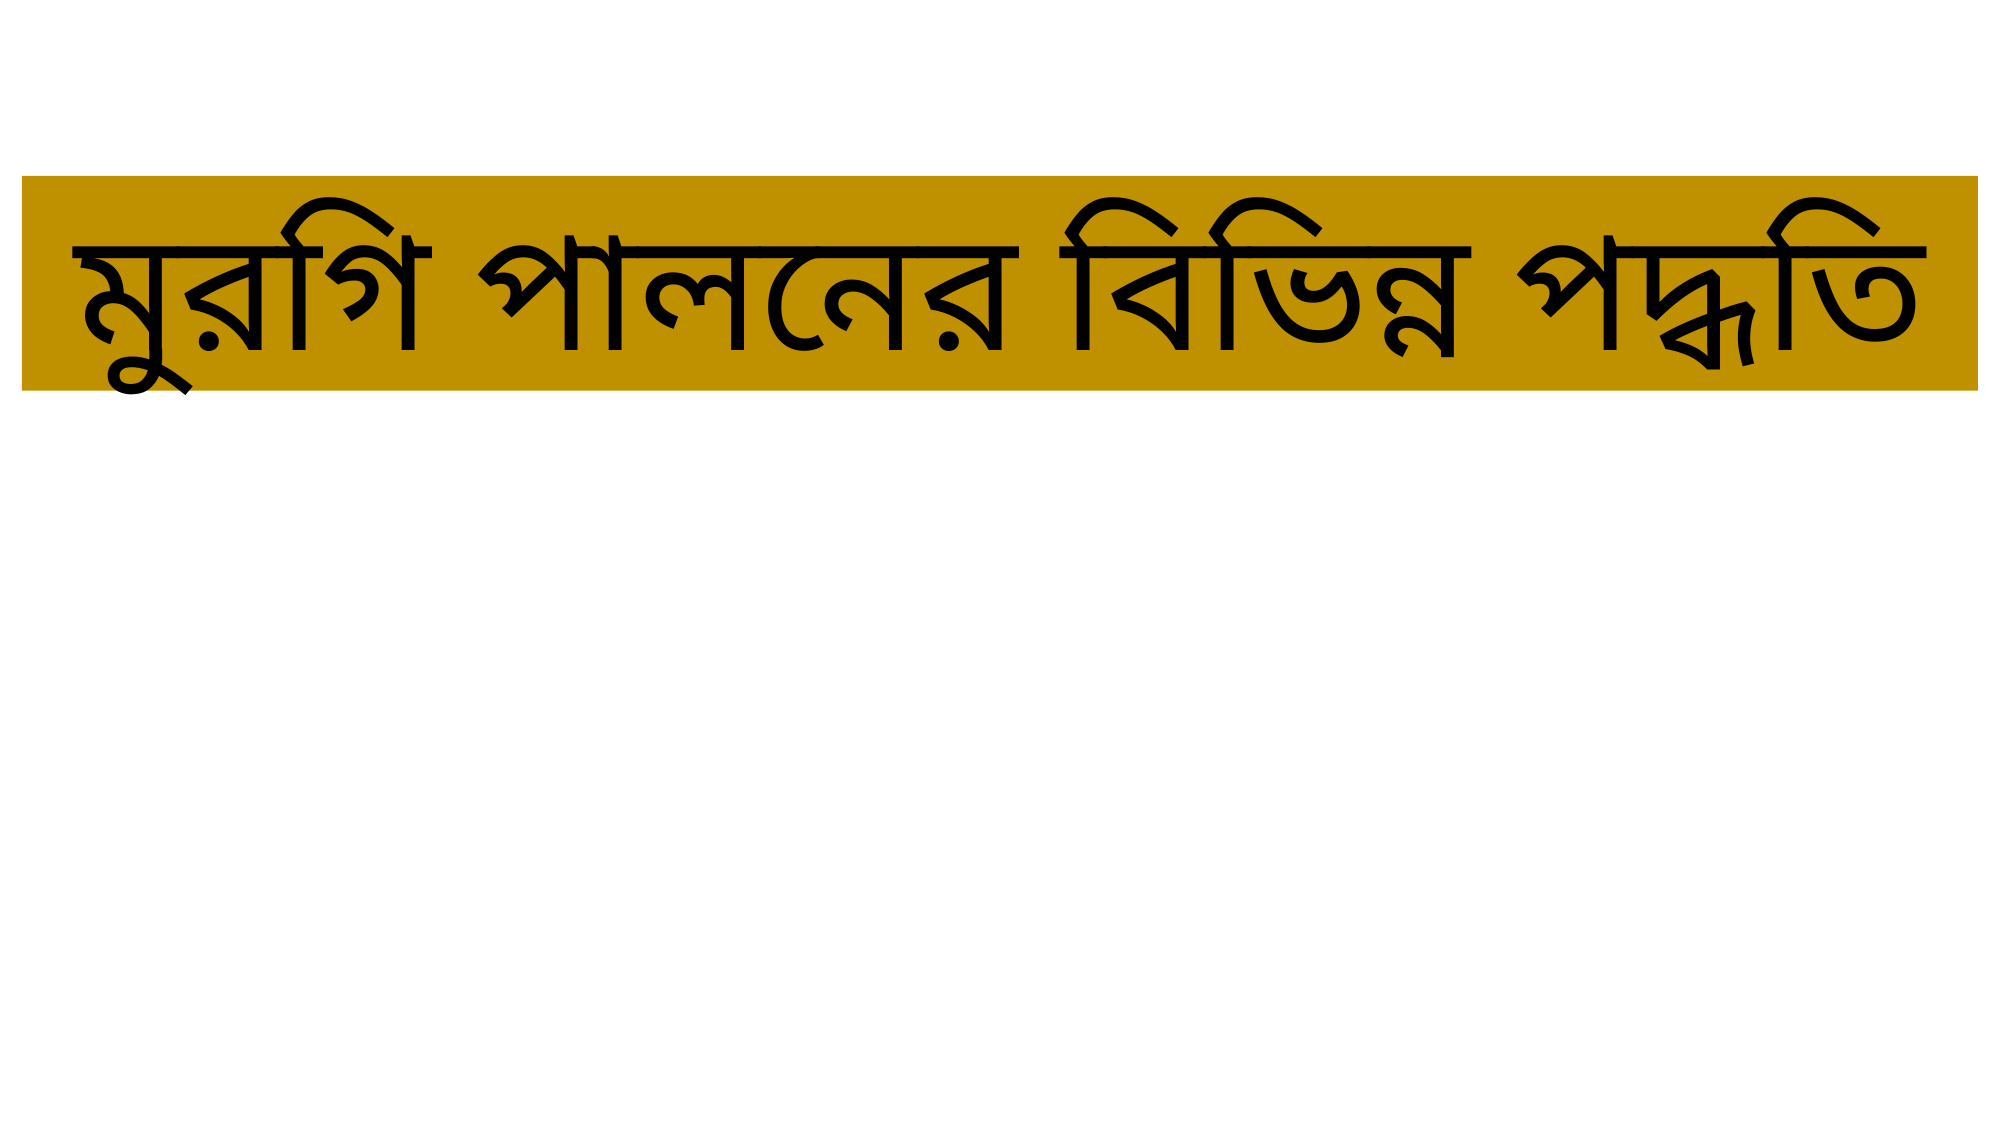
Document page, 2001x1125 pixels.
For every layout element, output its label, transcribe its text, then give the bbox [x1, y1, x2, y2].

text_box মুরগি পালনের বিভিন্ন পদ্ধতি [21, 175, 1978, 391]
